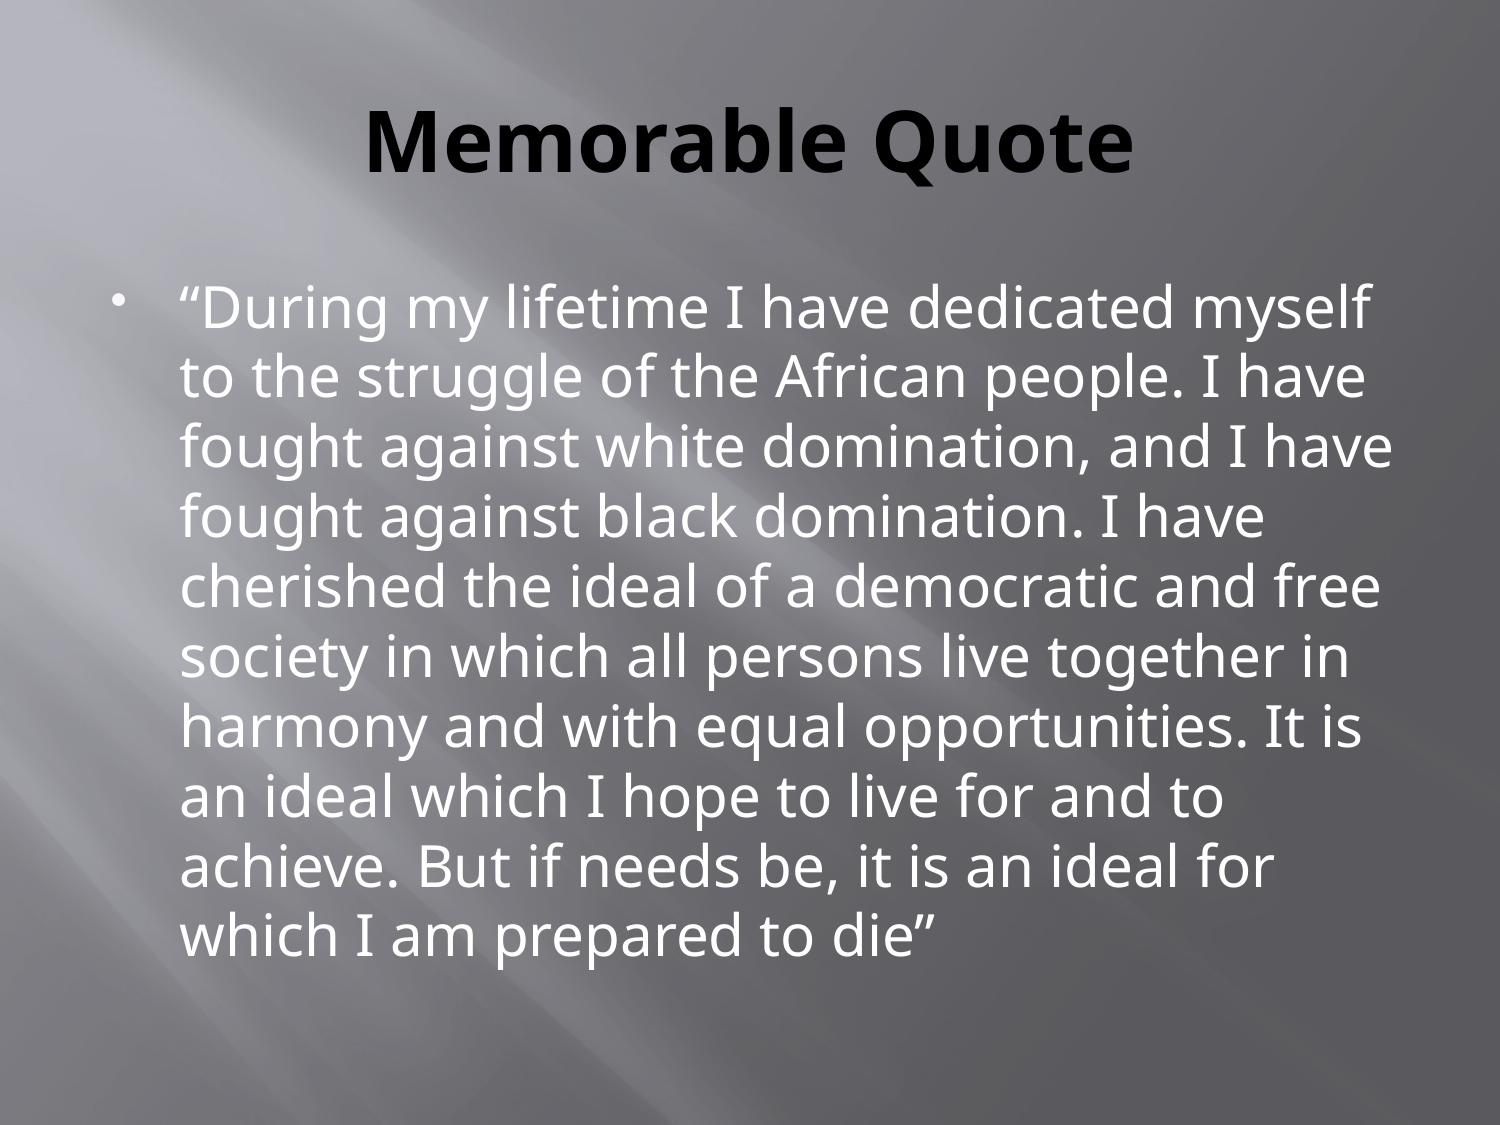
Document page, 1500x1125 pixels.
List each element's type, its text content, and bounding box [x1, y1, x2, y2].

list “During my lifetime I have dedicated myself to the struggle of the African people. I have fought against white domination, and I have fought against black domination. I have cherished the ideal of a democratic and free society in which all persons live together in harmony and with equal opportunities. It is an ideal which I hope to live for and to achieve. But if needs be, it is an ideal for which I am prepared to die” [75, 262, 1425, 1035]
title Memorable Quote [75, 45, 1425, 233]
